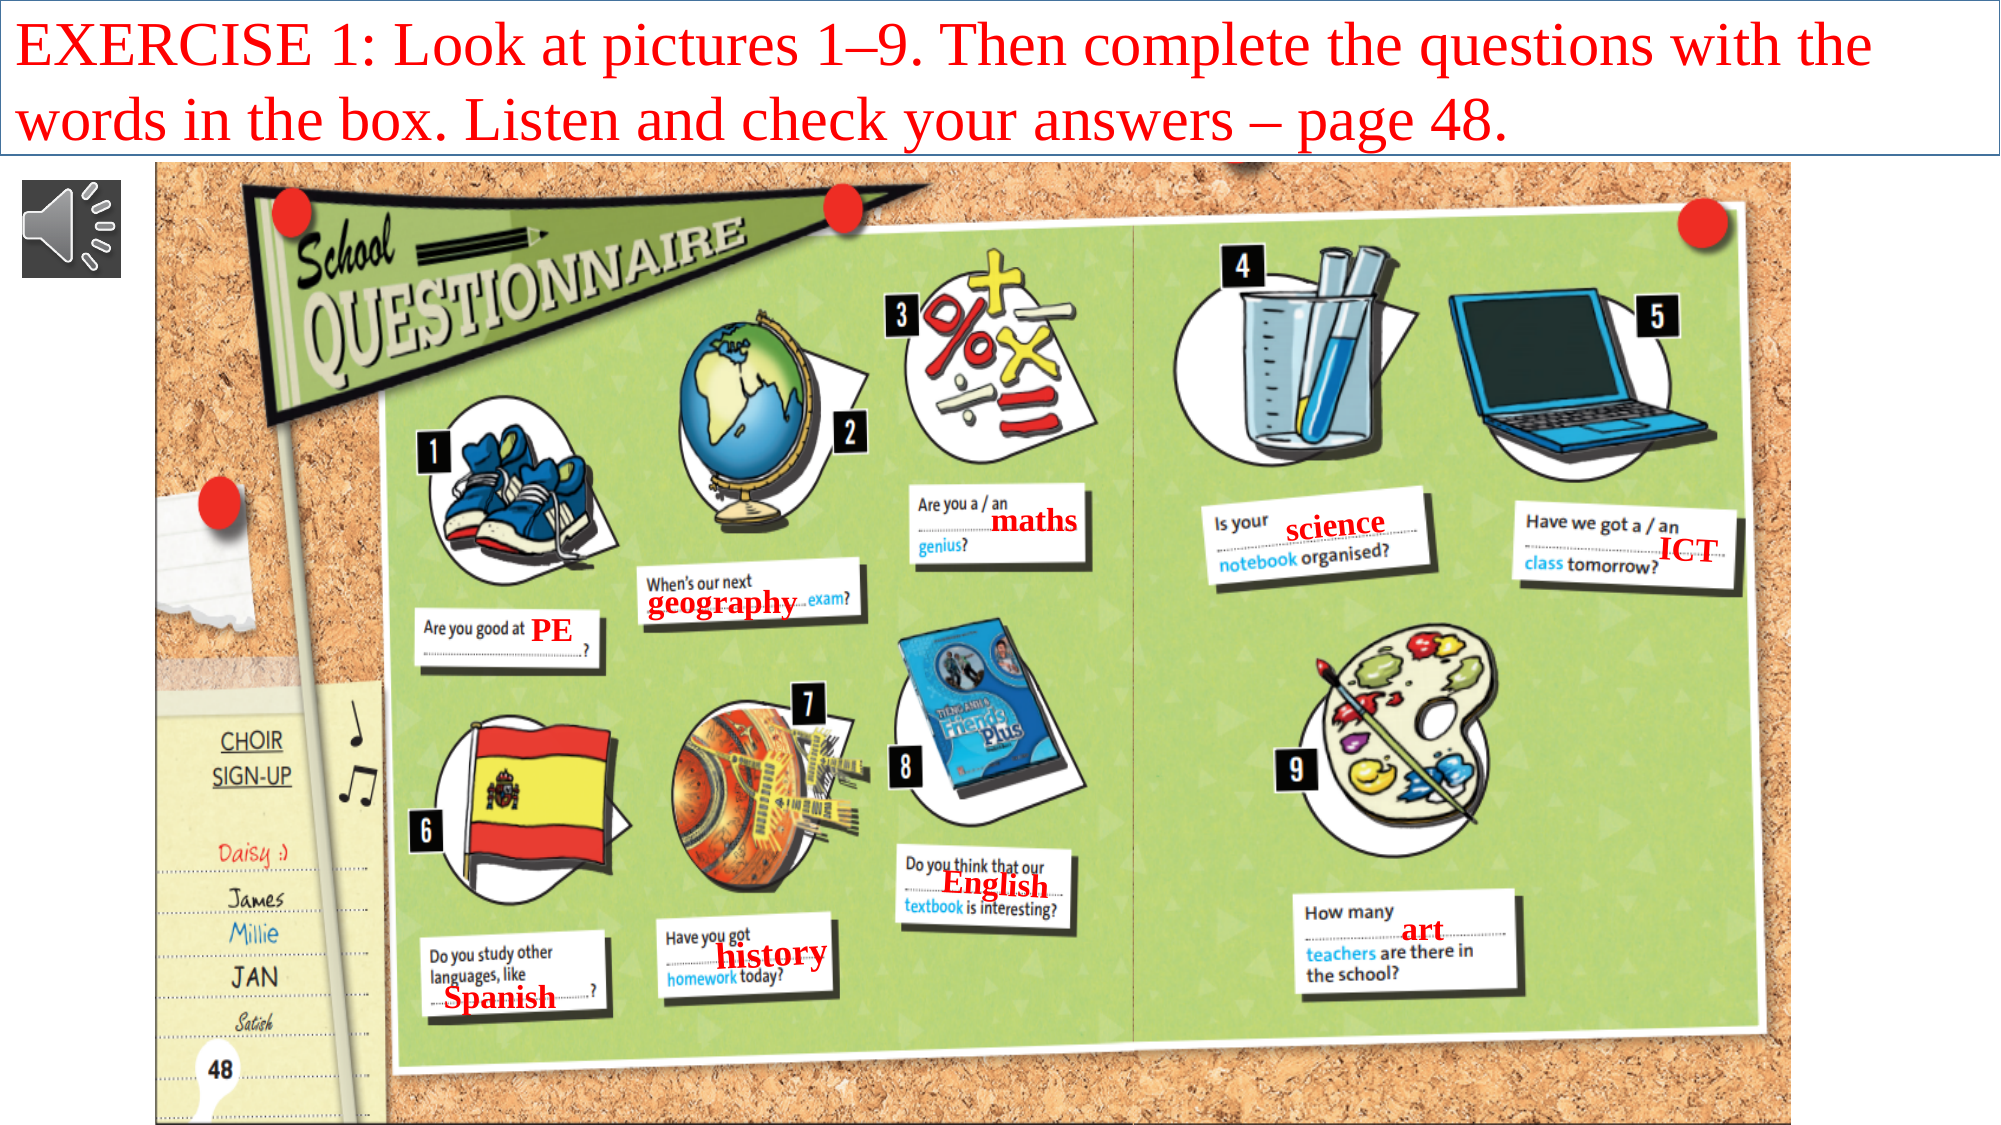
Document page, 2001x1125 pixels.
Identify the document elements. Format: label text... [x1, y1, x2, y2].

text_box EXERCISE 1: Look at pictures 1–9. Then complete the questions with the words in the box. Listen and check your answers – page 48. [0, 0, 2000, 156]
picture [155, 162, 1791, 1125]
picture [21, 178, 122, 279]
